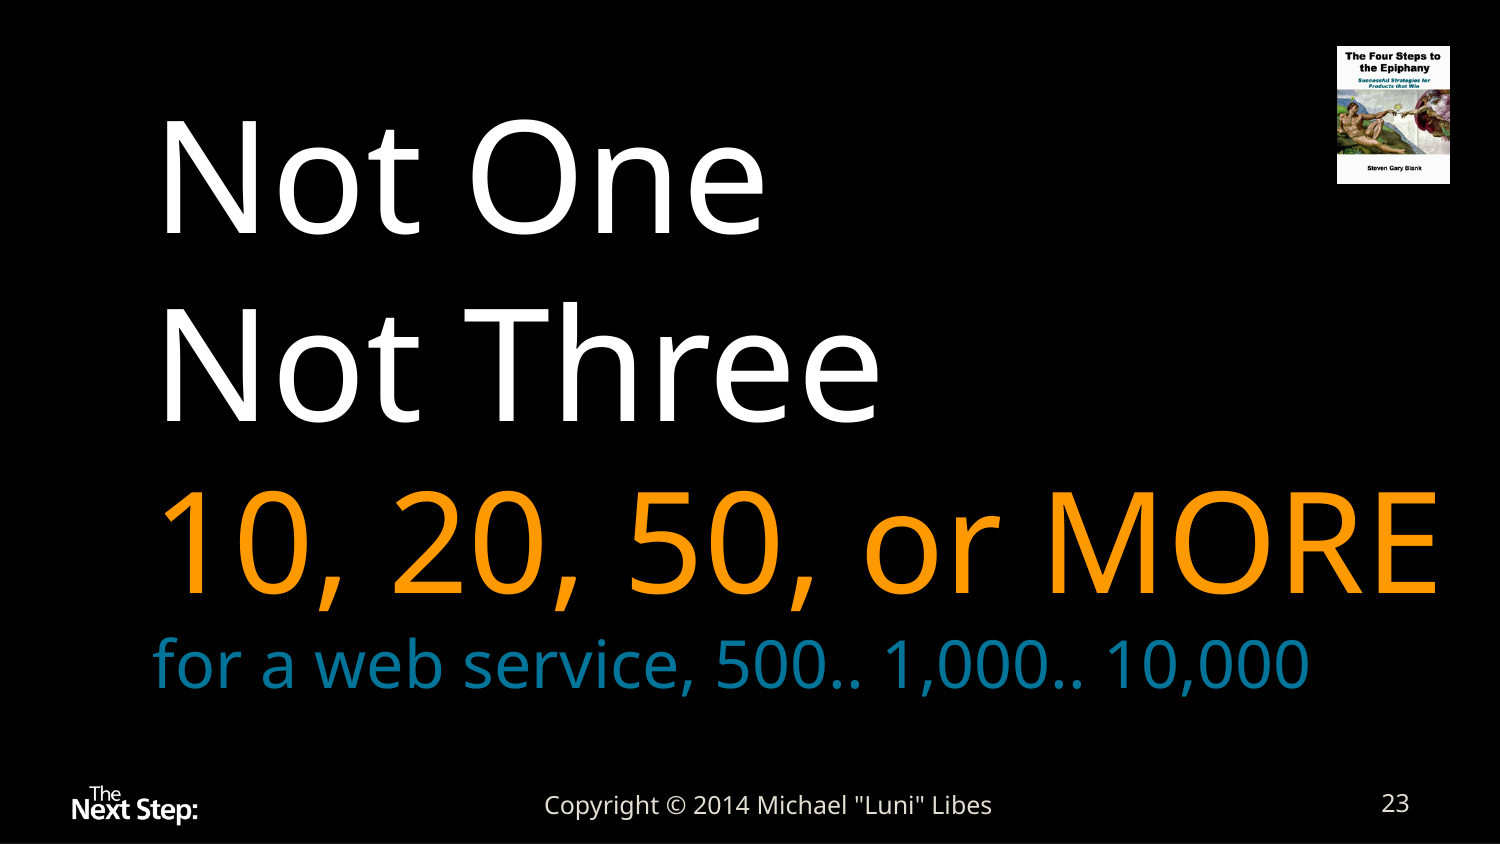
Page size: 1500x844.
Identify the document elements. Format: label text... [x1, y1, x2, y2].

picture [62, 781, 204, 832]
footer Copyright © 2014 Michael "Luni" Libes [487, 782, 1050, 827]
picture [1337, 46, 1451, 185]
slide_number 23 [1074, 782, 1425, 827]
title Not One Not Three 10, 20, 50, or MORE for a web service, 500.. 1,000.. 10,000 [137, 65, 1500, 713]
